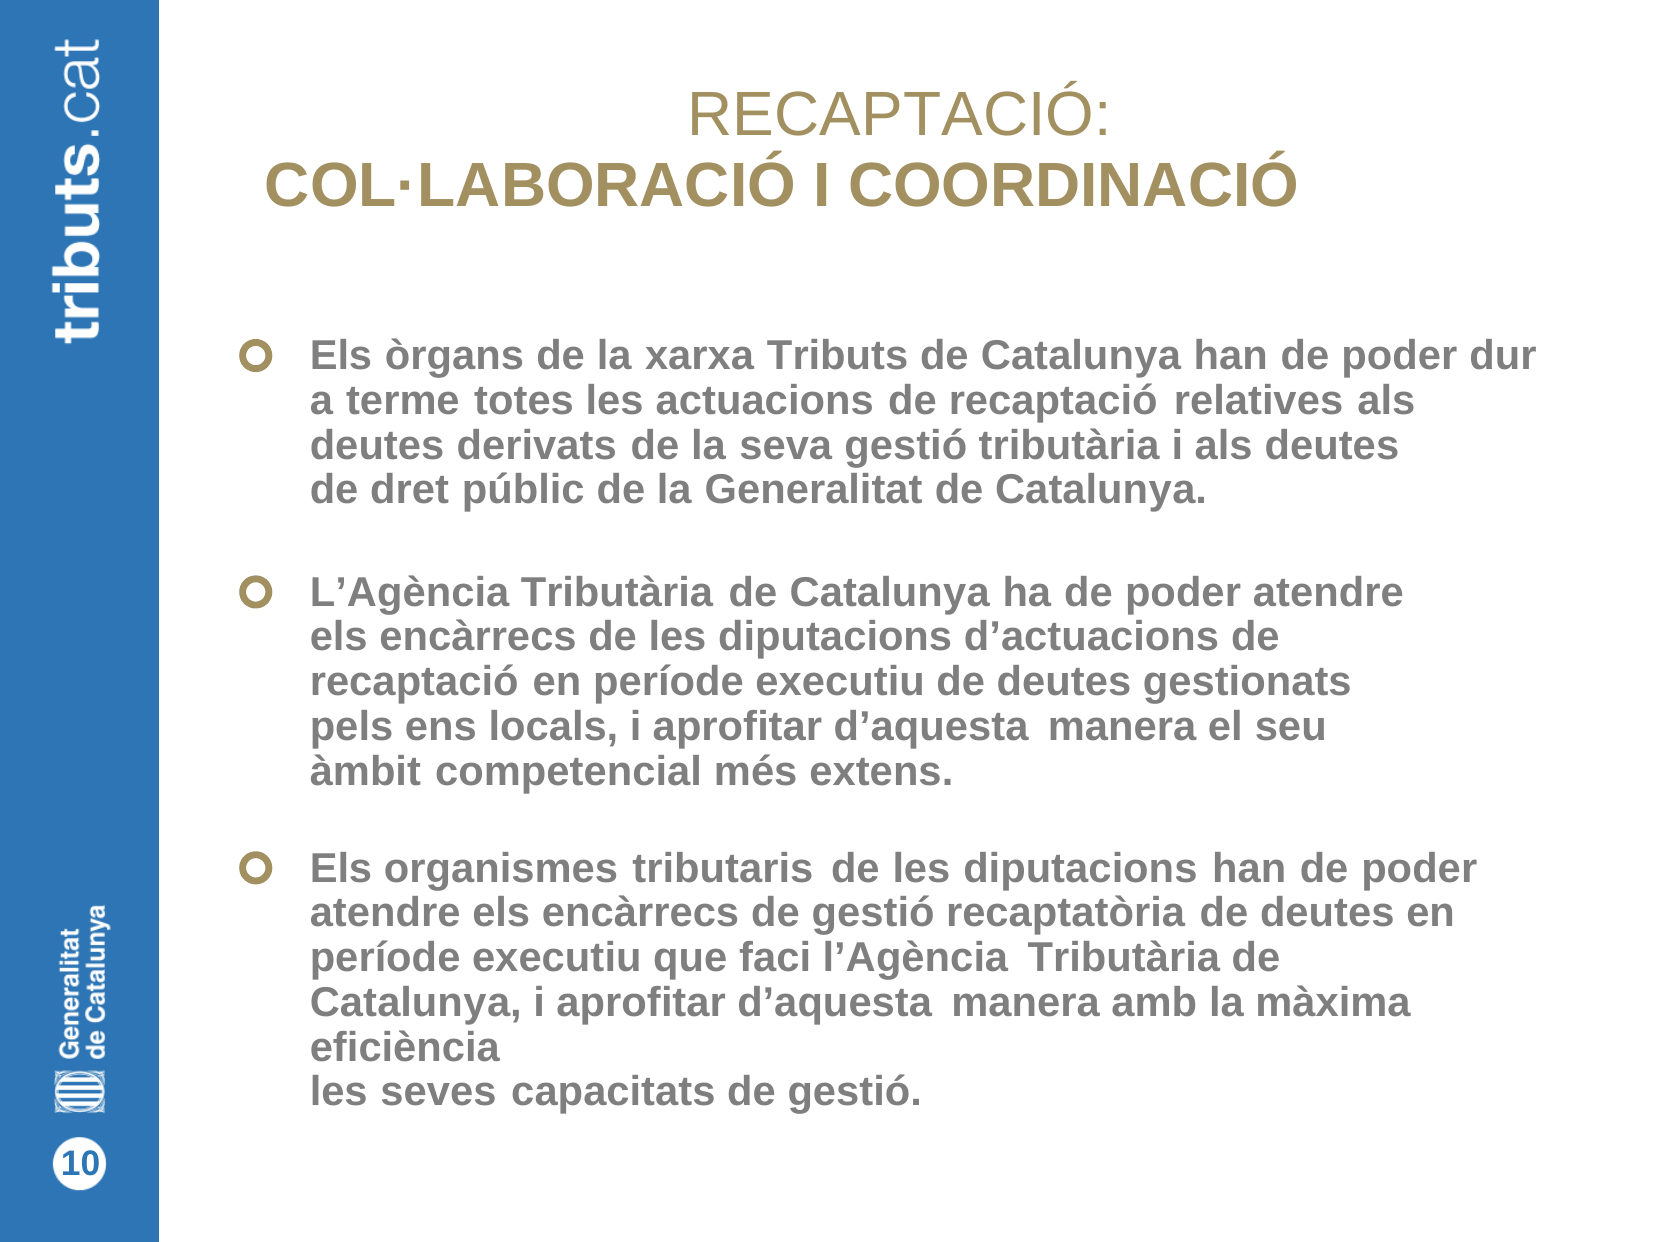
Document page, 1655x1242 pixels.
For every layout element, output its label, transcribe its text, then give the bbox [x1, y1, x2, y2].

text_box L’Agència Tributària de Catalunya ha de poder atendre els encàrrecs de les diputacions d’actuacions de recaptació en període executiu de deutes gestionats pels ens locals, i aprofitar d’aquesta manera el seu àmbit competencial més extens. [307, 569, 1444, 766]
text_box Els organismes tributaris de les diputacions han de poder atendre els encàrrecs de gestió recaptatòria de deutes en període executiu que faci l’Agència Tributària de Catalunya, i aprofitar d’aquesta manera amb la màxima eficiència les seves capacitats de gestió. [307, 845, 1499, 1042]
text_box [242, 342, 269, 369]
text_box [242, 578, 269, 606]
picture [0, 0, 159, 1242]
text_box [242, 854, 269, 881]
text_box Els òrgans de la xarxa Tributs de Catalunya han de poder dur a terme totes les actuacions de recaptació relatives als deutes derivats de la seva gestió tributària i als deutes de dret públic de la Generalitat de Catalunya. [307, 333, 1554, 480]
text_box RECAPTACIÓ: COL·LABORACIÓ I COORDINACIÓ [214, 81, 1592, 220]
